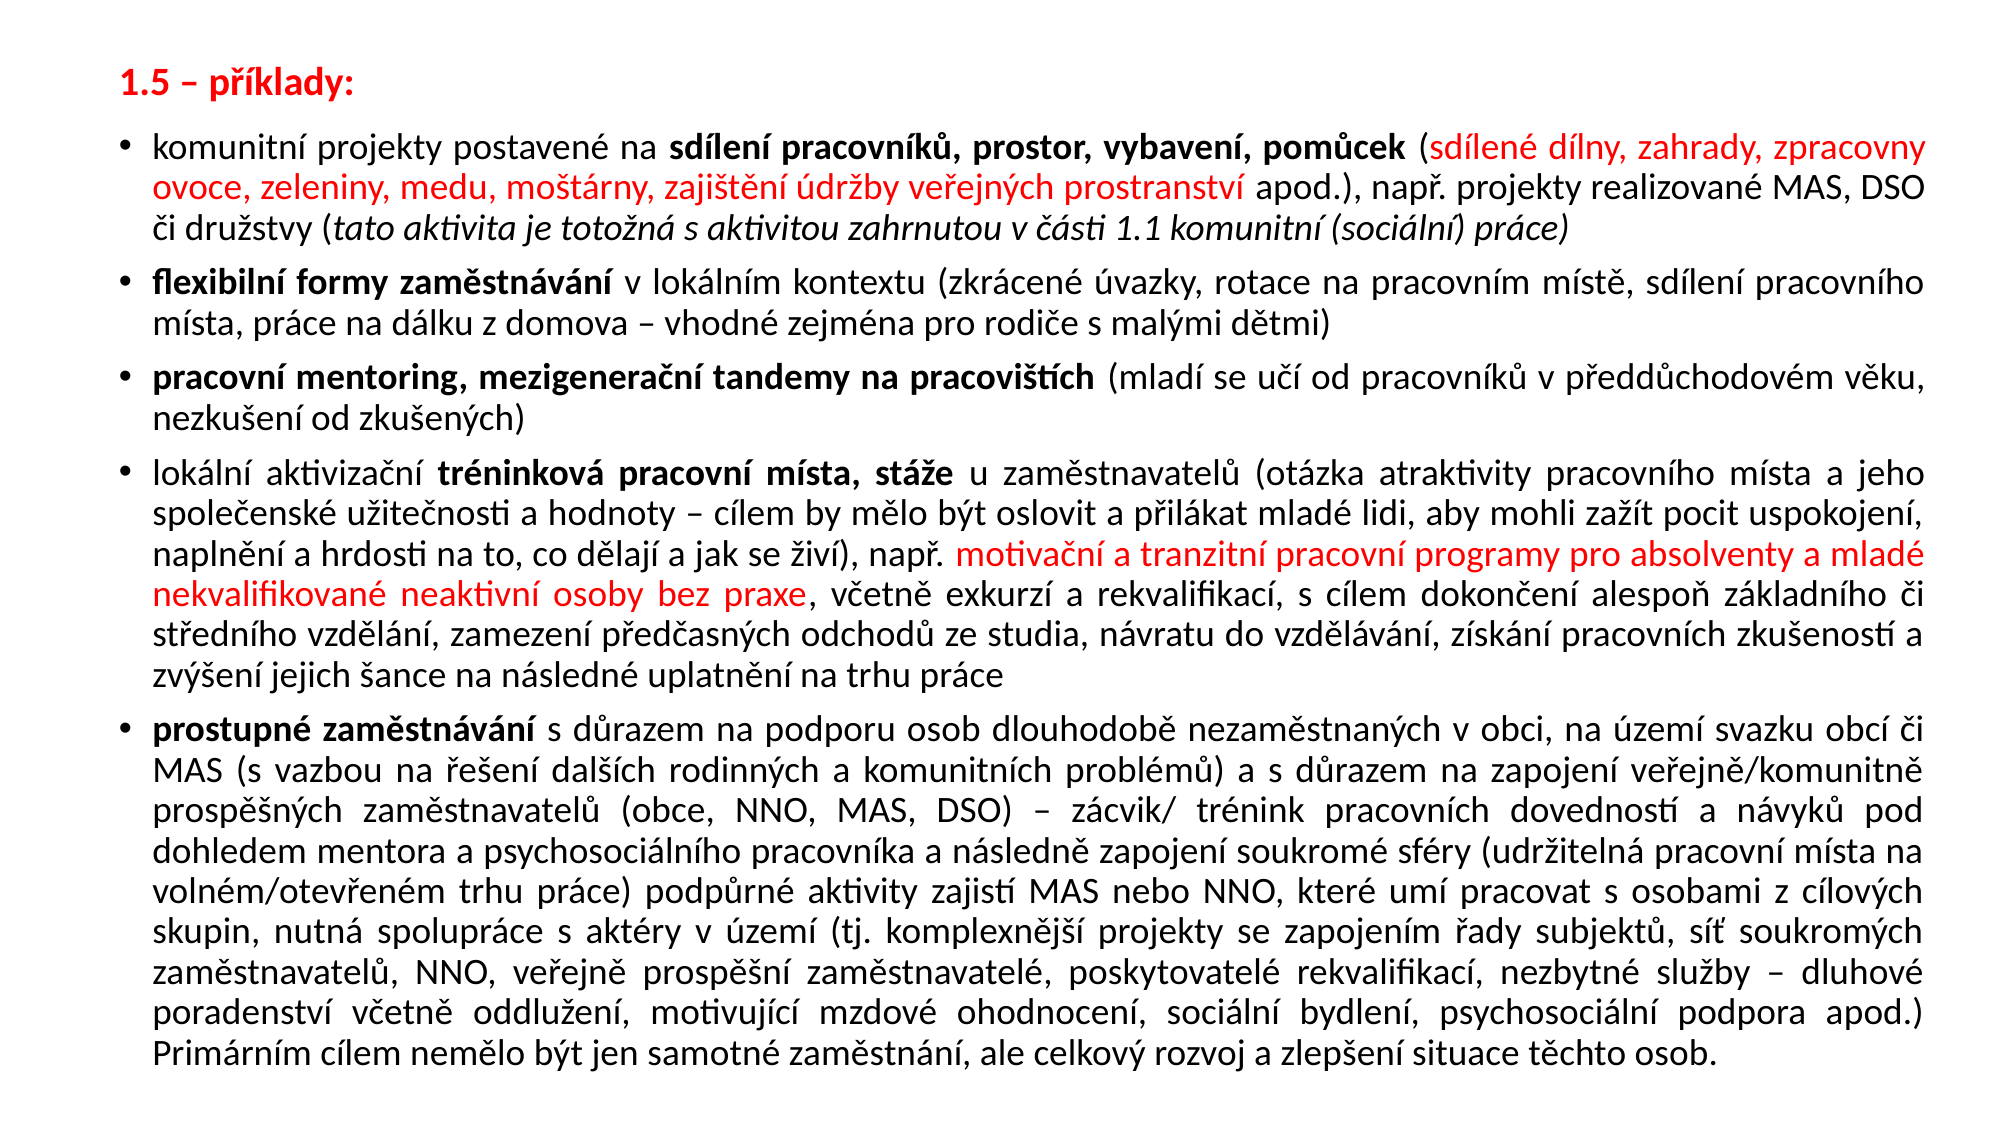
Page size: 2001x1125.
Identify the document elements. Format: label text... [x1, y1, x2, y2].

list 1.5 – příklady: komunitní projekty postavené na sdílení pracovníků, prostor, vybavení, pomůcek (sdílené dílny, zahrady, zpracovny ovoce, zeleniny, medu, moštárny, zajištění údržby veřejných prostranství apod.), např. projekty realizované MAS, DSO či družstvy (tato aktivita je totožná s aktivitou zahrnutou v části 1.1 komunitní (sociální) práce) flexibilní formy zaměstnávání v lokálním kontextu (zkrácené úvazky, rotace na pracovním místě, sdílení pracovního místa, práce na dálku z domova – vhodné zejména pro rodiče s malými dětmi) pracovní mentoring, mezigenerační tandemy na pracovištích (mladí se učí od pracovníků v předdůchodovém věku, nezkušení od zkušených) lokální aktivizační tréninková pracovní místa, stáže u zaměstnavatelů (otázka atraktivity pracovního místa a jeho společenské užitečnosti a hodnoty – cílem by mělo být oslovit a přilákat mladé lidi, aby mohli zažít pocit uspokojení, naplnění a hrdosti na to, co dělají a jak se živí), např. motivační a tranzitní pracovní programy pro absolventy a mladé nekvalifikované neaktivní osoby bez praxe, včetně exkurzí a rekvalifikací, s cílem dokončení alespoň základního či středního vzdělání, zamezení předčasných odchodů ze studia, návratu do vzdělávání, získání pracovních zkušeností a zvýšení jejich šance na následné uplatnění na trhu práce prostupné zaměstnávání s důrazem na podporu osob dlouhodobě nezaměstnaných v obci, na území svazku obcí či MAS (s vazbou na řešení dalších rodinných a komunitních problémů) a s důrazem na zapojení veřejně/komunitně prospěšných zaměstnavatelů (obce, NNO, MAS, DSO) – zácvik/ trénink pracovních dovedností a návyků pod dohledem mentora a psychosociálního pracovníka a následně zapojení soukromé sféry (udržitelná pracovní místa na volném/otevřeném trhu práce) podpůrné aktivity zajistí MAS nebo NNO, které umí pracovat s osobami z cílových skupin, nutná spolupráce s aktéry v území (tj. komplexnější projekty se zapojením řady subjektů, síť soukromých zaměstnavatelů, NNO, veřejně prospěšní zaměstnavatelé, poskytovatelé rekvalifikací, nezbytné služby – dluhové poradenství včetně oddlužení, motivující mzdové ohodnocení, sociální bydlení, psychosociální podpora apod.) Primárním cílem nemělo být jen samotné zaměstnání, ale celkový rozvoj a zlepšení situace těchto osob. [103, 53, 1943, 1100]
